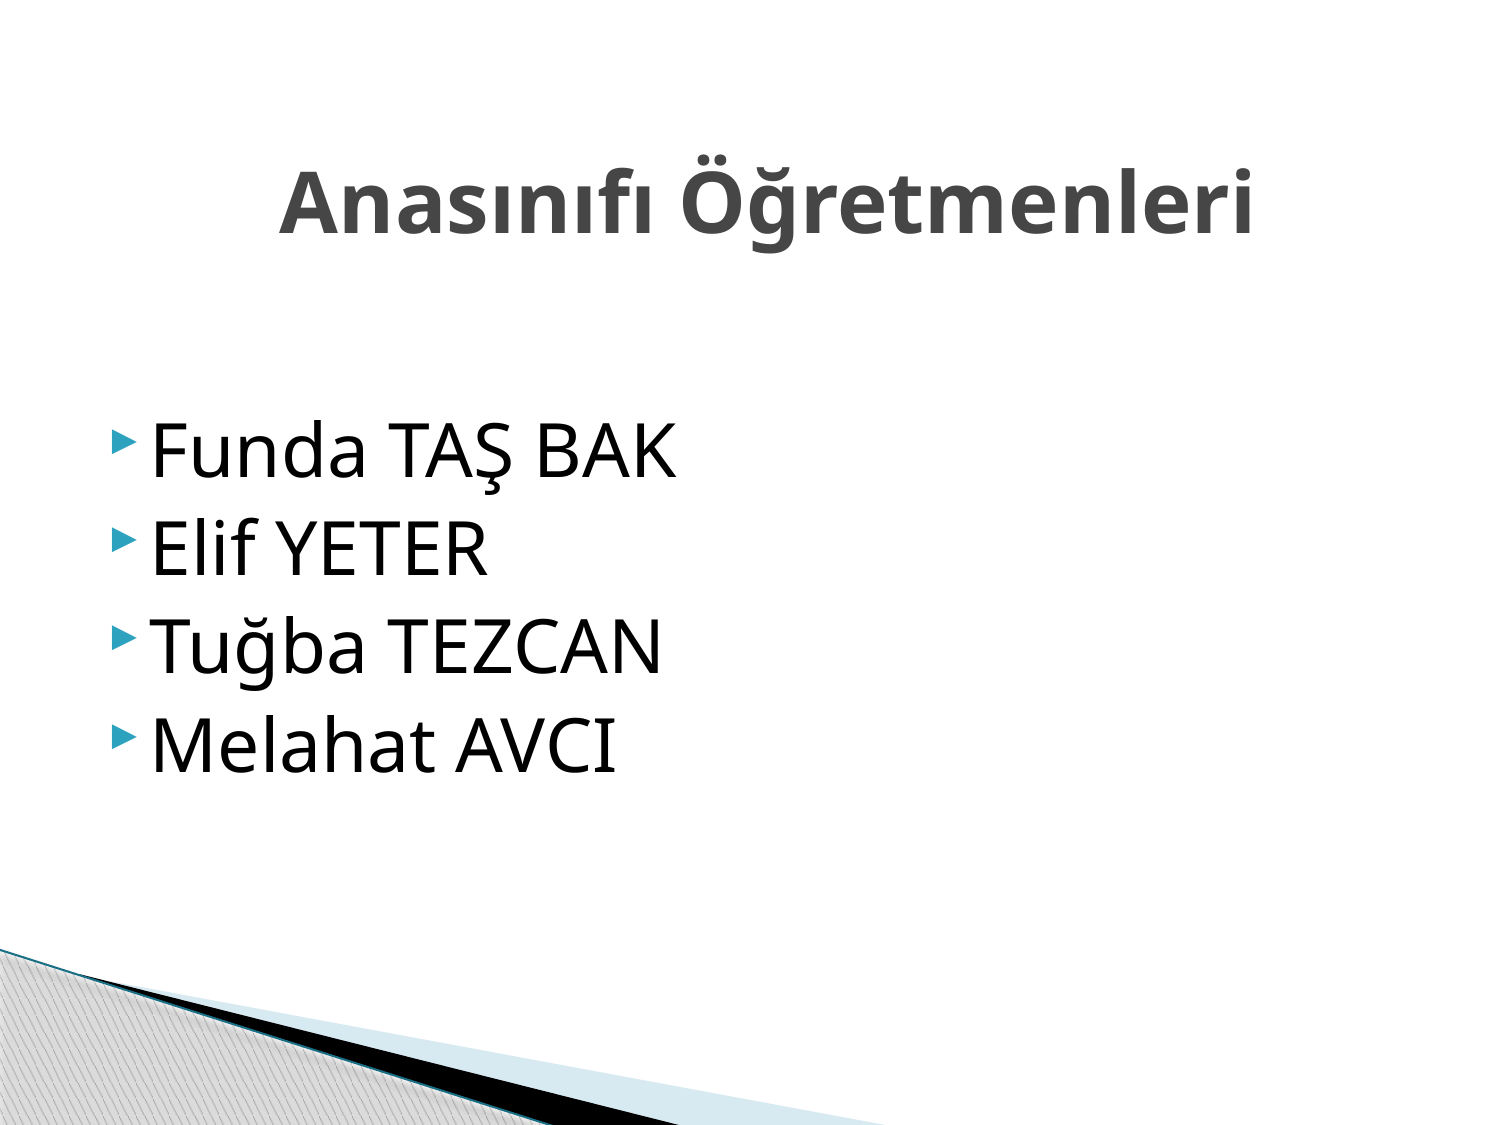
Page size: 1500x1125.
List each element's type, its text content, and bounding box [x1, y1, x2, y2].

title Anasınıfı Öğretmenleri [93, 105, 1444, 293]
list Funda TAŞ BAK Elif YETER Tuğba TEZCAN Melahat AVCI [75, 243, 1425, 986]
